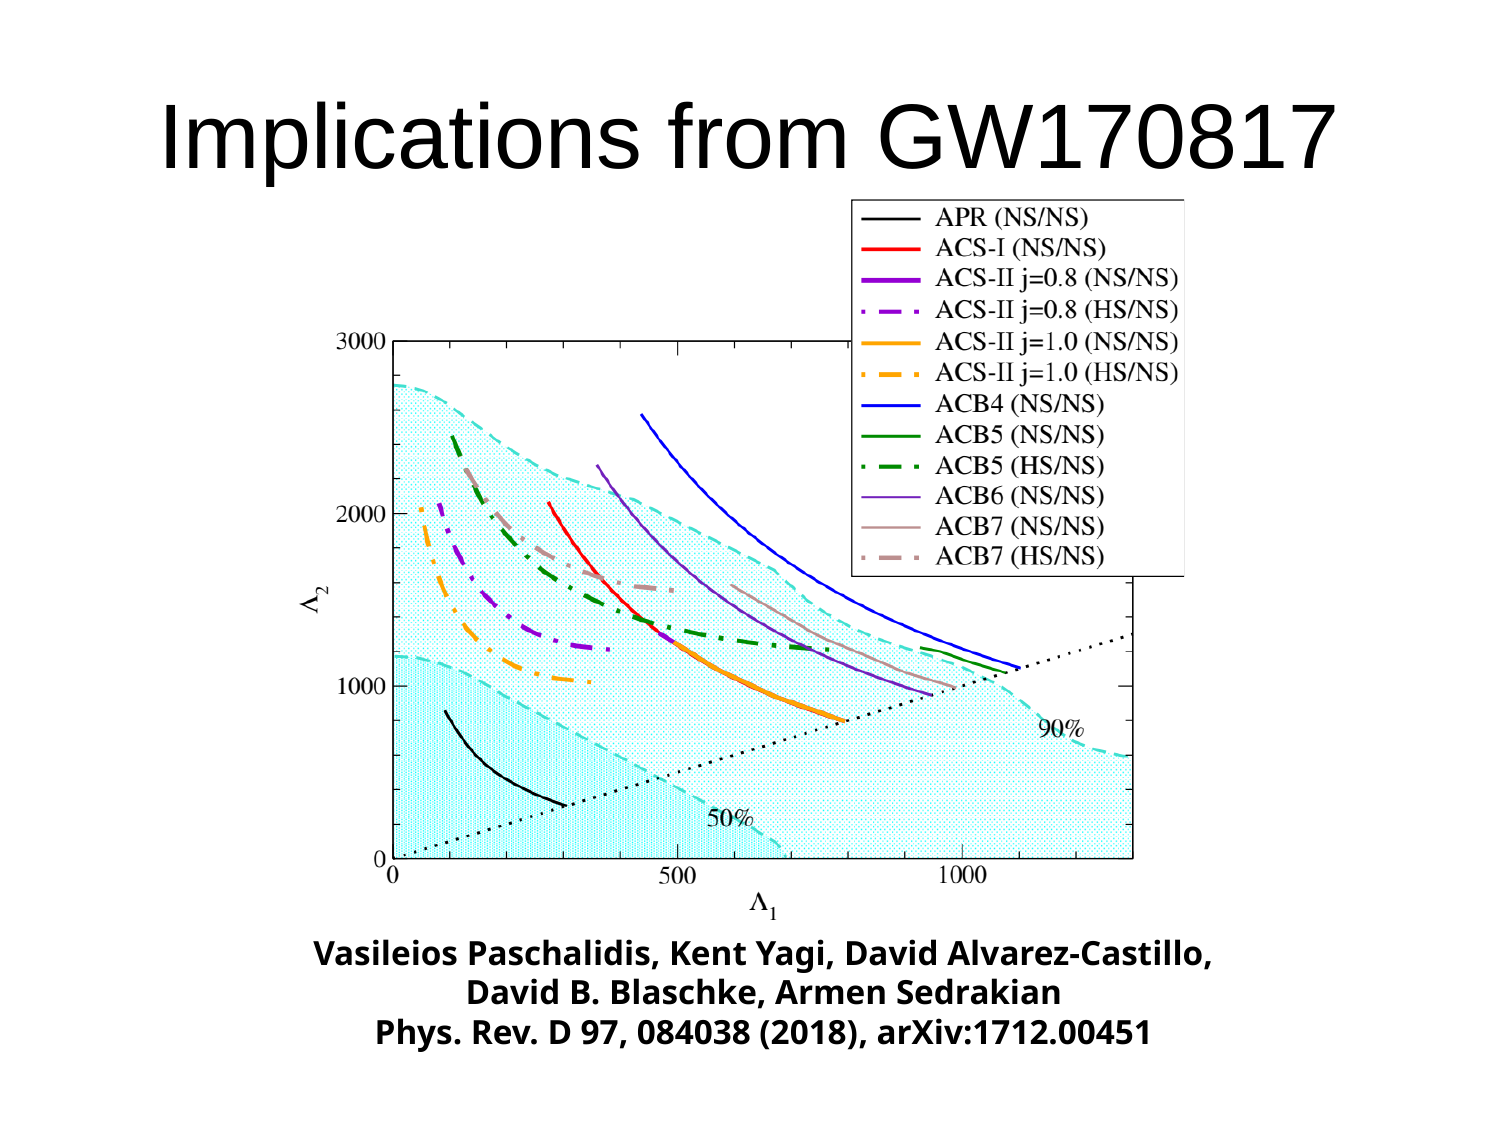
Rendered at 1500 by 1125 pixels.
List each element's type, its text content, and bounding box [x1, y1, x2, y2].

text_box Vasileios Paschalidis, Kent Yagi, David Alvarez-Castillo, David B. Blaschke, Armen Sedrakian Phys. Rev. D 97, 084038 (2018), arXiv:1712.00451 [72, 965, 1456, 1018]
title Implications from GW170817 [75, 44, 1425, 233]
picture [297, 198, 1185, 920]
